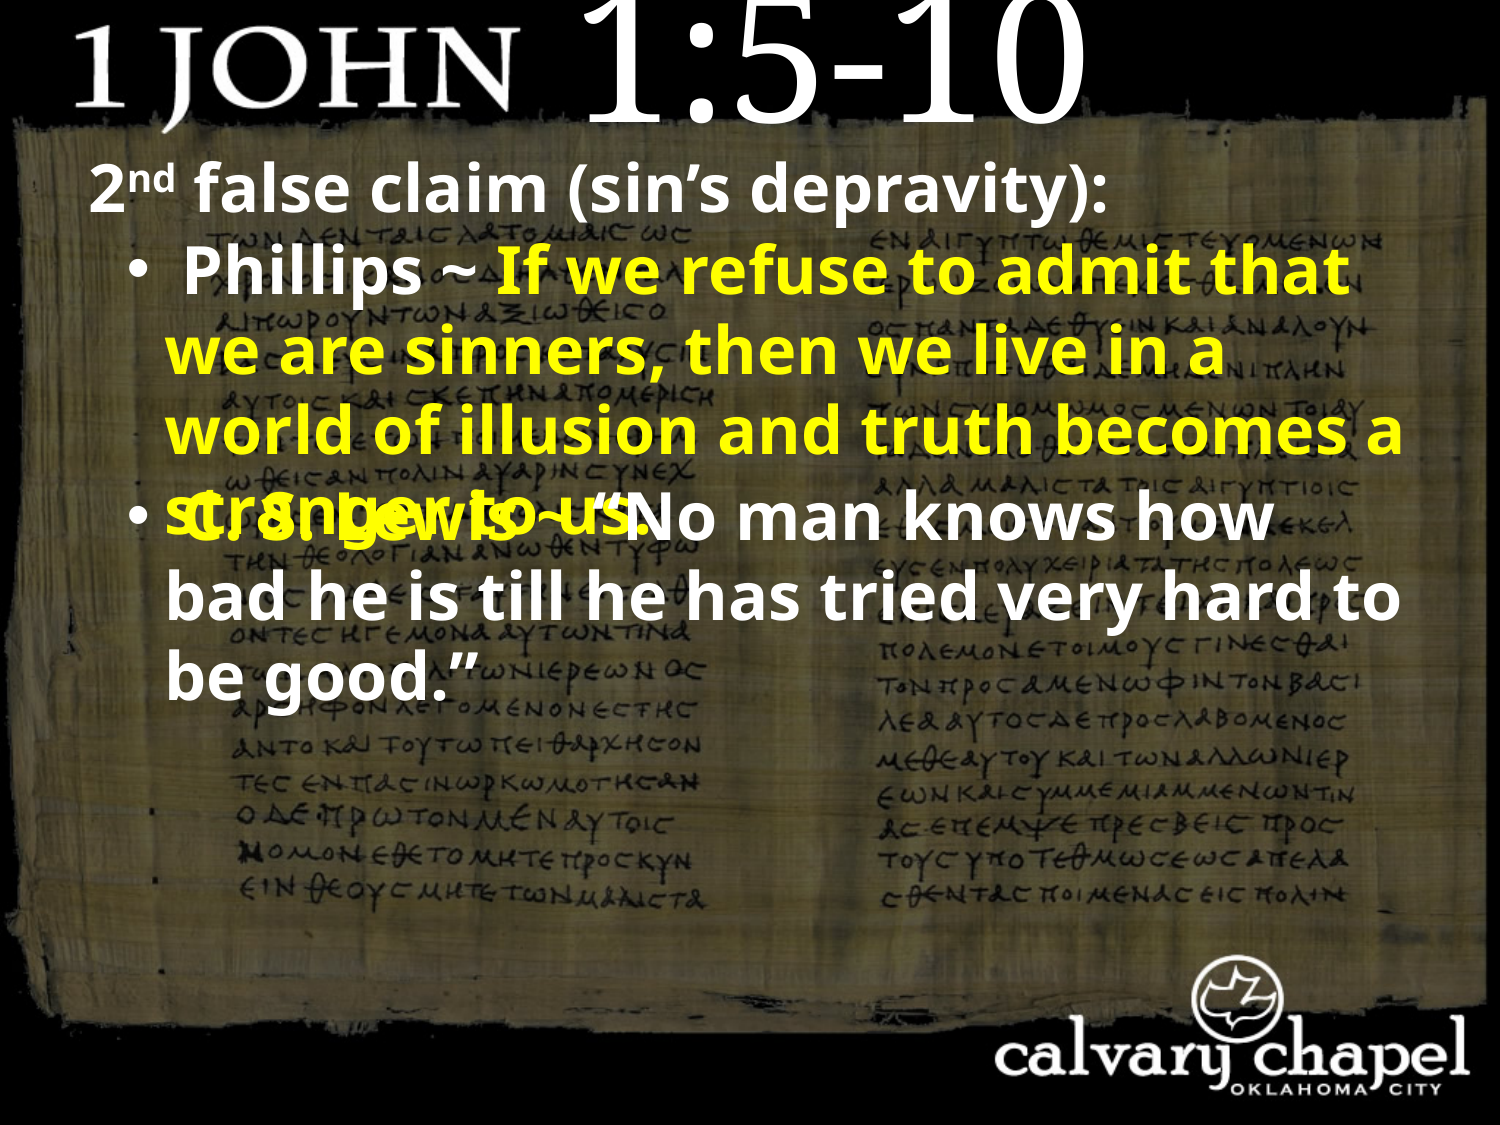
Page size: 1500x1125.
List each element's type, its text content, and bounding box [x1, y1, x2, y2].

picture [0, 0, 1500, 1125]
text_box C. S. Lewis ~ “No man knows how bad he is till he has tried very hard to be good.” [111, 466, 1429, 722]
text_box 1:5-10 [558, 0, 1202, 167]
text_box Phillips ~ If we refuse to admit that we are sinners, then we live in a world of illusion and truth becomes a stranger to us. [111, 220, 1429, 466]
text_box 2nd false claim (sin’s depravity): [73, 138, 1424, 233]
